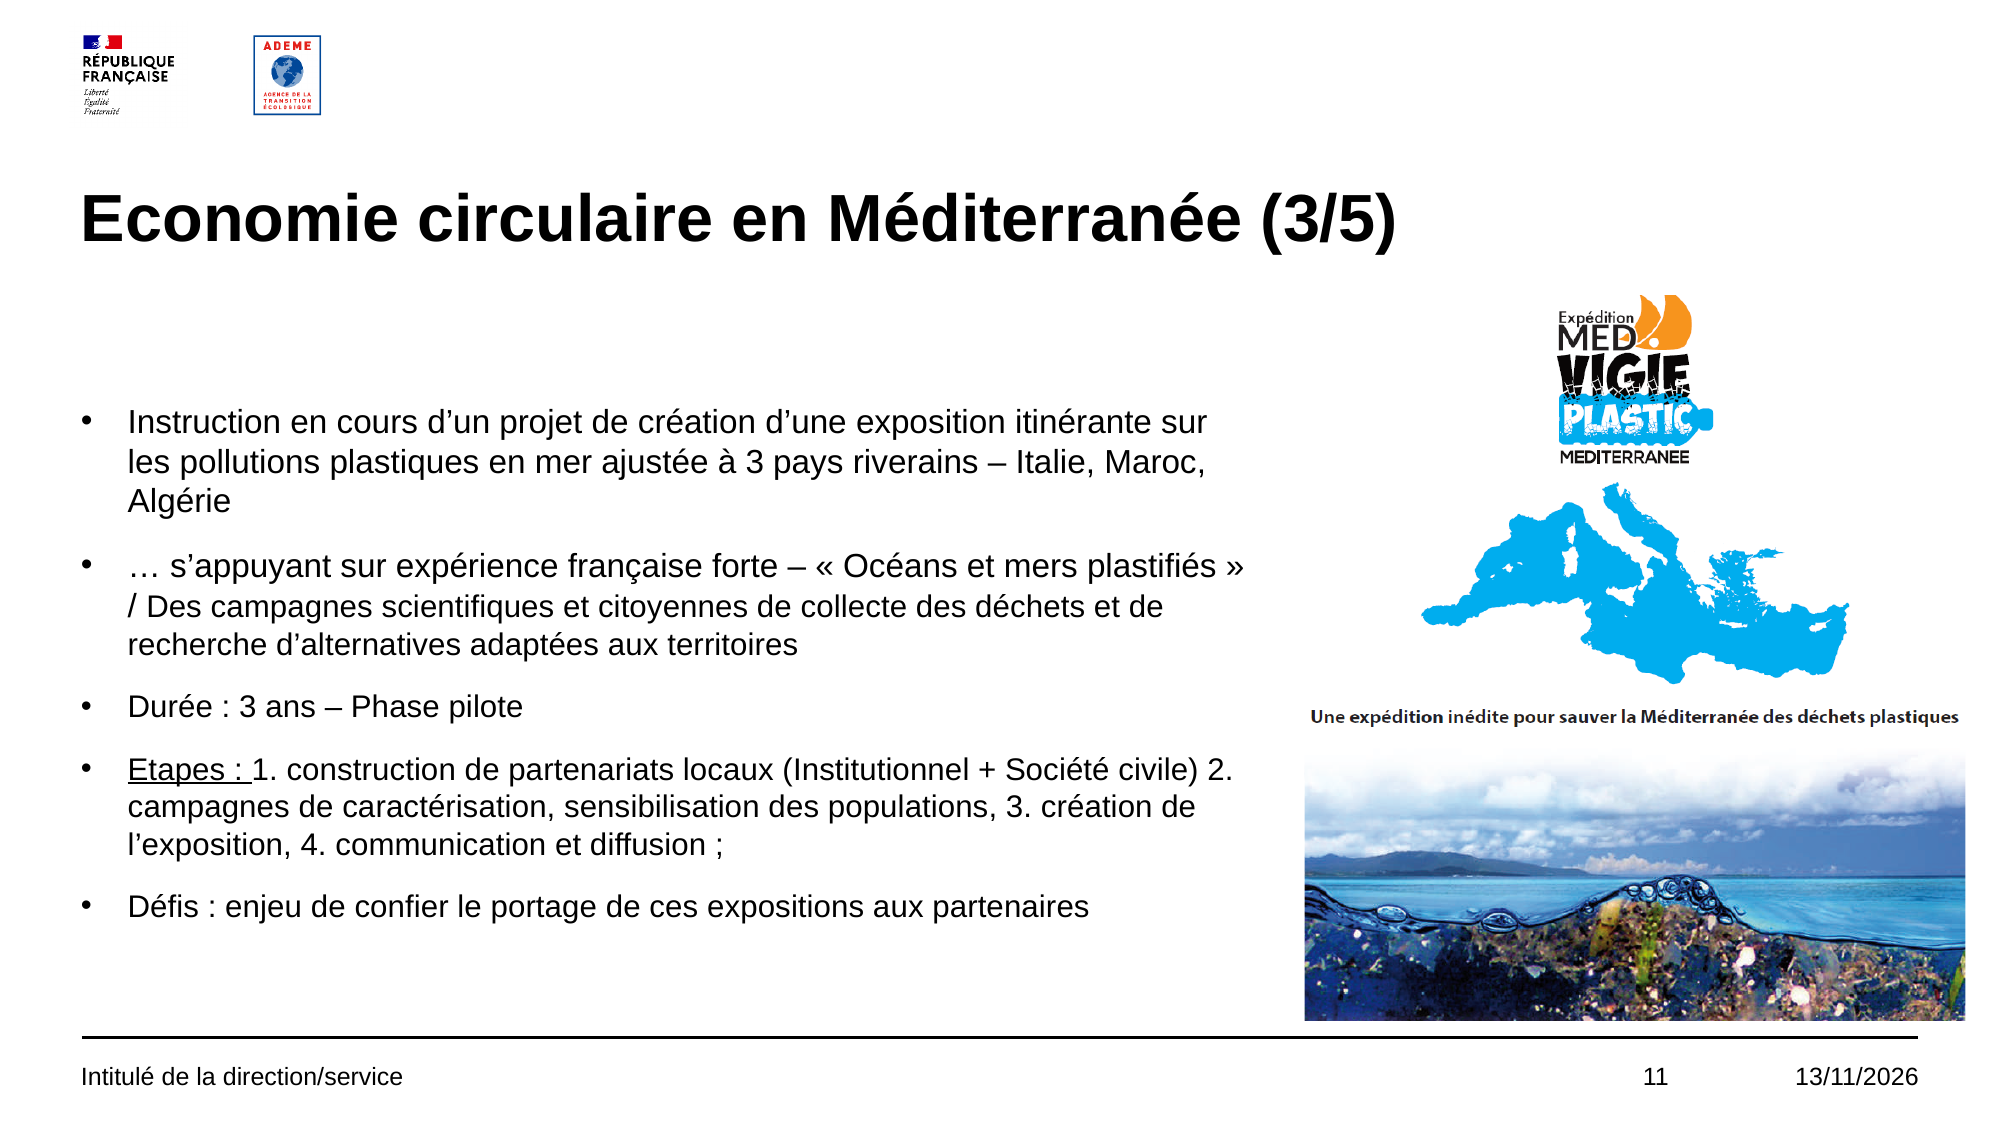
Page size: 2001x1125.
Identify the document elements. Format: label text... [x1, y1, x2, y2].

title Economie circulaire en Méditerranée (3/5) [65, 126, 1935, 344]
picture [69, 21, 188, 126]
picture [1304, 295, 1966, 1021]
slide_number 11 [1566, 1045, 1684, 1105]
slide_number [1746, 1045, 1935, 1105]
picture [244, 26, 330, 124]
list Instruction en cours d’un projet de création d’une exposition itinérante sur les pollutions plastiques en mer ajustée à 3 pays riverains – Italie, Maroc, Algérie … s’appuyant sur expérience française forte – « Océans et mers plastifiés » / Des campagnes scientifiques et citoyennes de collecte des déchets et de recherche d’alternatives adaptées aux territoires Durée : 3 ans – Phase pilote Etapes : 1. construction de partenariats locaux (Institutionnel + Société civile) 2. campagnes de caractérisation, sensibilisation des populations, 3. création de l’exposition, 4. communication et diffusion ; Défis : enjeu de confier le portage de ces expositions aux partenaires [65, 392, 1268, 1021]
footer Intitulé de la direction/service [65, 1045, 737, 1105]
